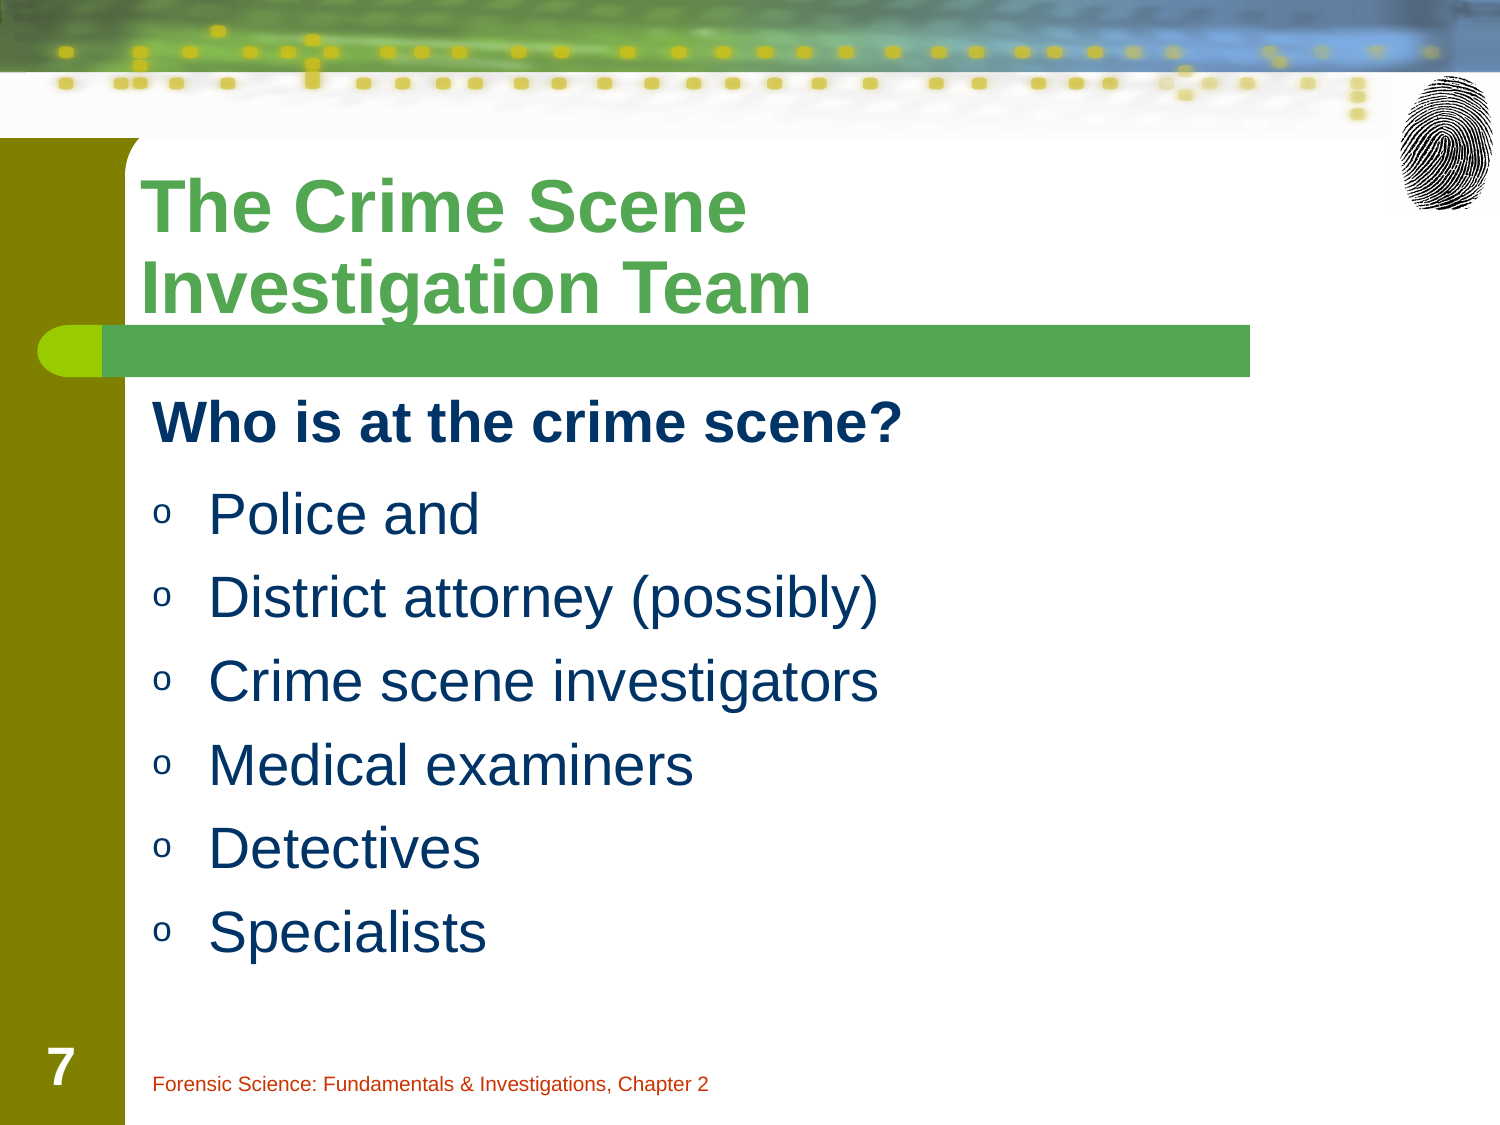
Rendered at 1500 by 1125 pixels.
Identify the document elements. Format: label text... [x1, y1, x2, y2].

title The Crime Scene Investigation Team [125, 137, 1425, 338]
slide_number ‹#› [13, 1023, 111, 1105]
picture [0, 0, 1500, 213]
footer Forensic Science: Fundamentals & Investigations, Chapter 2 [137, 1025, 1388, 1103]
list Who is at the crime scene? Police and District attorney (possibly) Crime scene investigators Medical examiners Detectives Specialists [137, 387, 1375, 1050]
